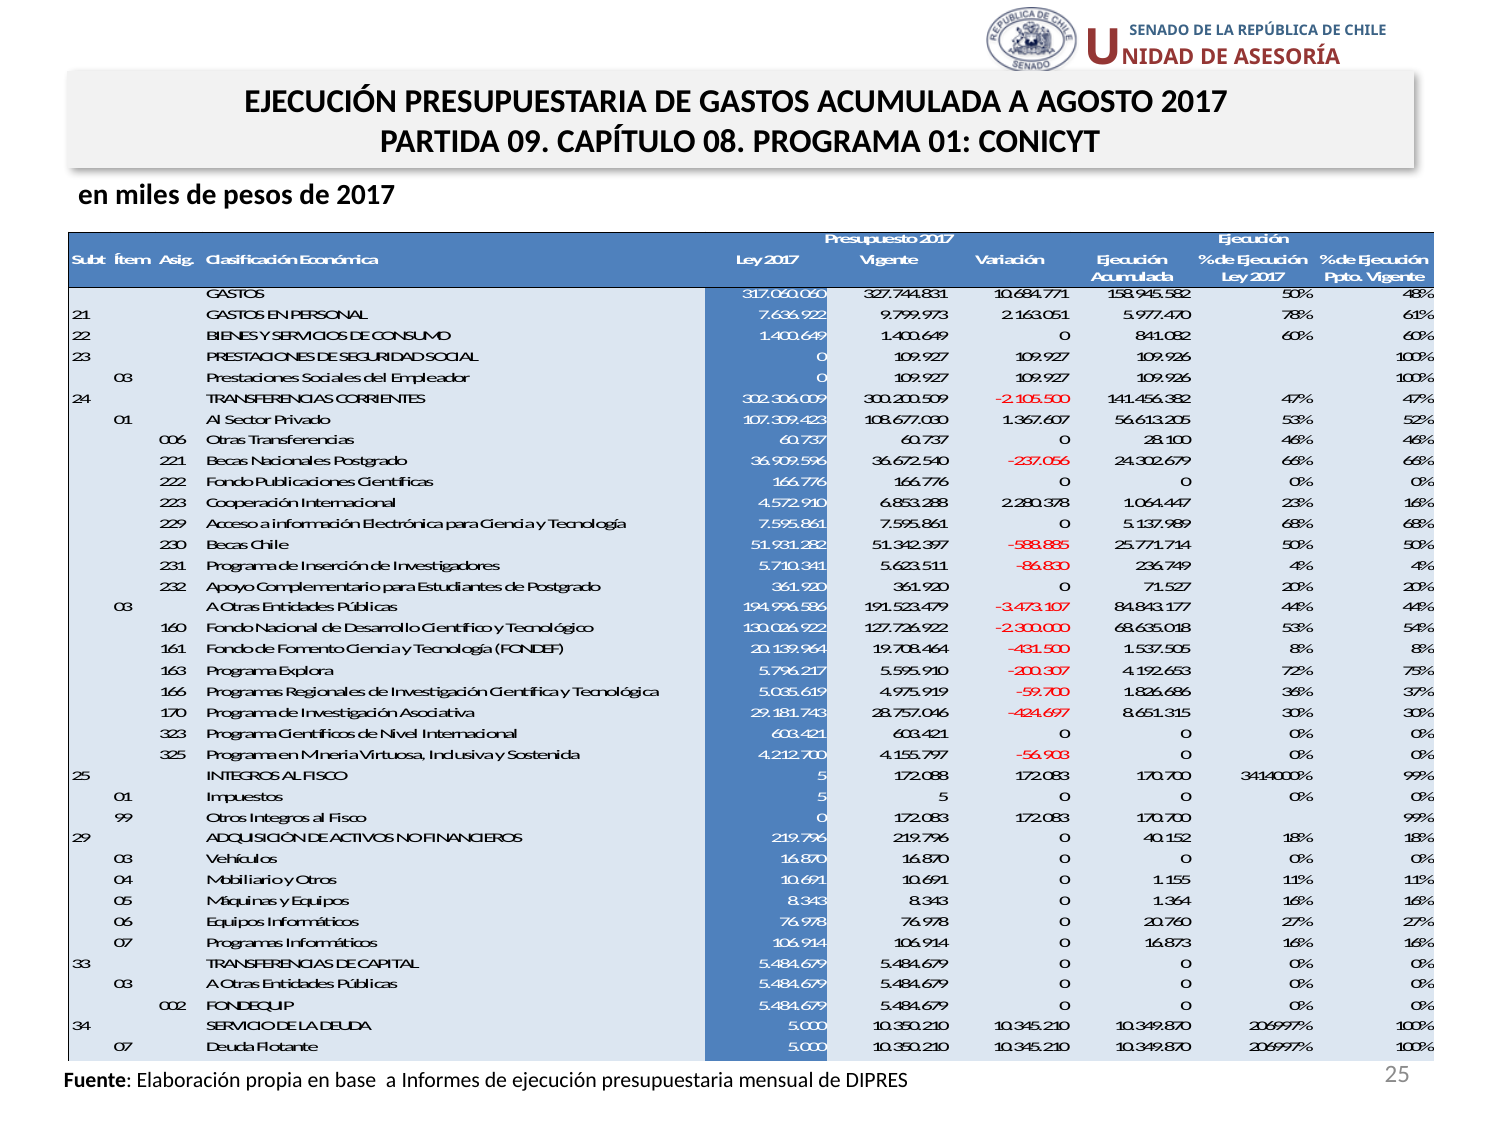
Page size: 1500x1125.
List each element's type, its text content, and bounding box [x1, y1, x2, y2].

slide_number 25 [1074, 1070, 1425, 1103]
text_box en miles de pesos de 2017 [63, 167, 1414, 212]
text_box EJECUCIÓN PRESUPUESTARIA DE GASTOS ACUMULADA A AGOSTO 2017 PARTIDA 09. CAPÍTULO 08. PROGRAMA 01: CONICYT [67, 71, 1414, 167]
picture [67, 231, 1436, 1063]
picture [986, 7, 1079, 71]
footer Fuente: Elaboración propia en base a Informes de ejecución presupuestaria mensual de DIPRES [48, 1058, 1428, 1119]
